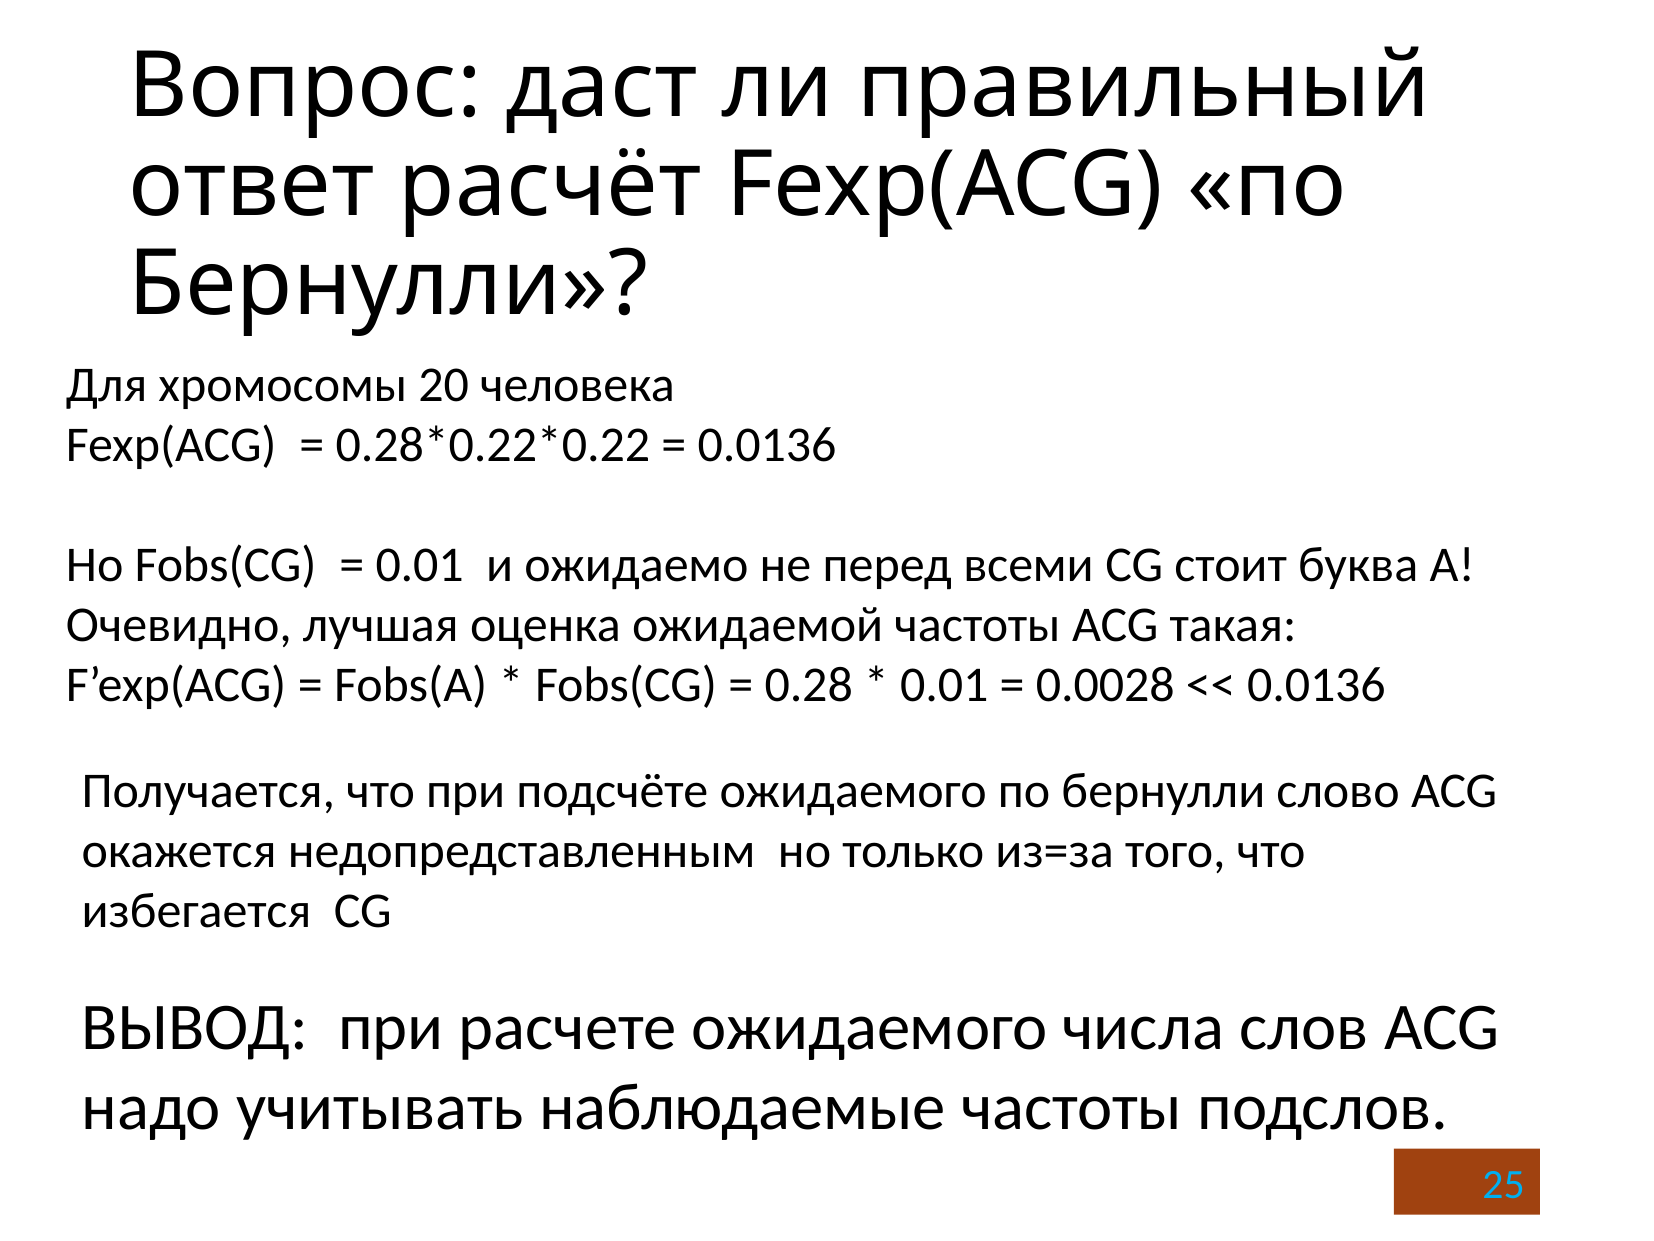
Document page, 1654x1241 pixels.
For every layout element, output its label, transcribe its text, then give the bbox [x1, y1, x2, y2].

title Вопрос: даст ли правильный ответ расчёт Fexp(ACG) «по Бернулли»? [113, 66, 1540, 306]
text_box Для хромосомы 20 человека Fexp(ACG) = 0.28*0.22*0.22 = 0.0136 Но Fobs(CG) = 0.01 и ожидаемо не перед всеми CG стоит буква A! Очевидно, лучшая оценка ожидаемой частоты ACG такая: F’exp(ACG) = Fobs(A) * Fobs(CG) = 0.28 * 0.01 = 0.0028 << 0.0136 [51, 343, 1602, 719]
text_box Получается, что при подсчёте ожидаемого по бернулли слово ACG окажется недопредставленным но только из=за того, что избегается CG [66, 750, 1520, 946]
slide_number 25 [1393, 1150, 1540, 1215]
text_box ВЫВОД: при расчете ожидаемого числа слов ACG надо учитывать наблюдаемые частоты подслов. [66, 975, 1630, 1150]
